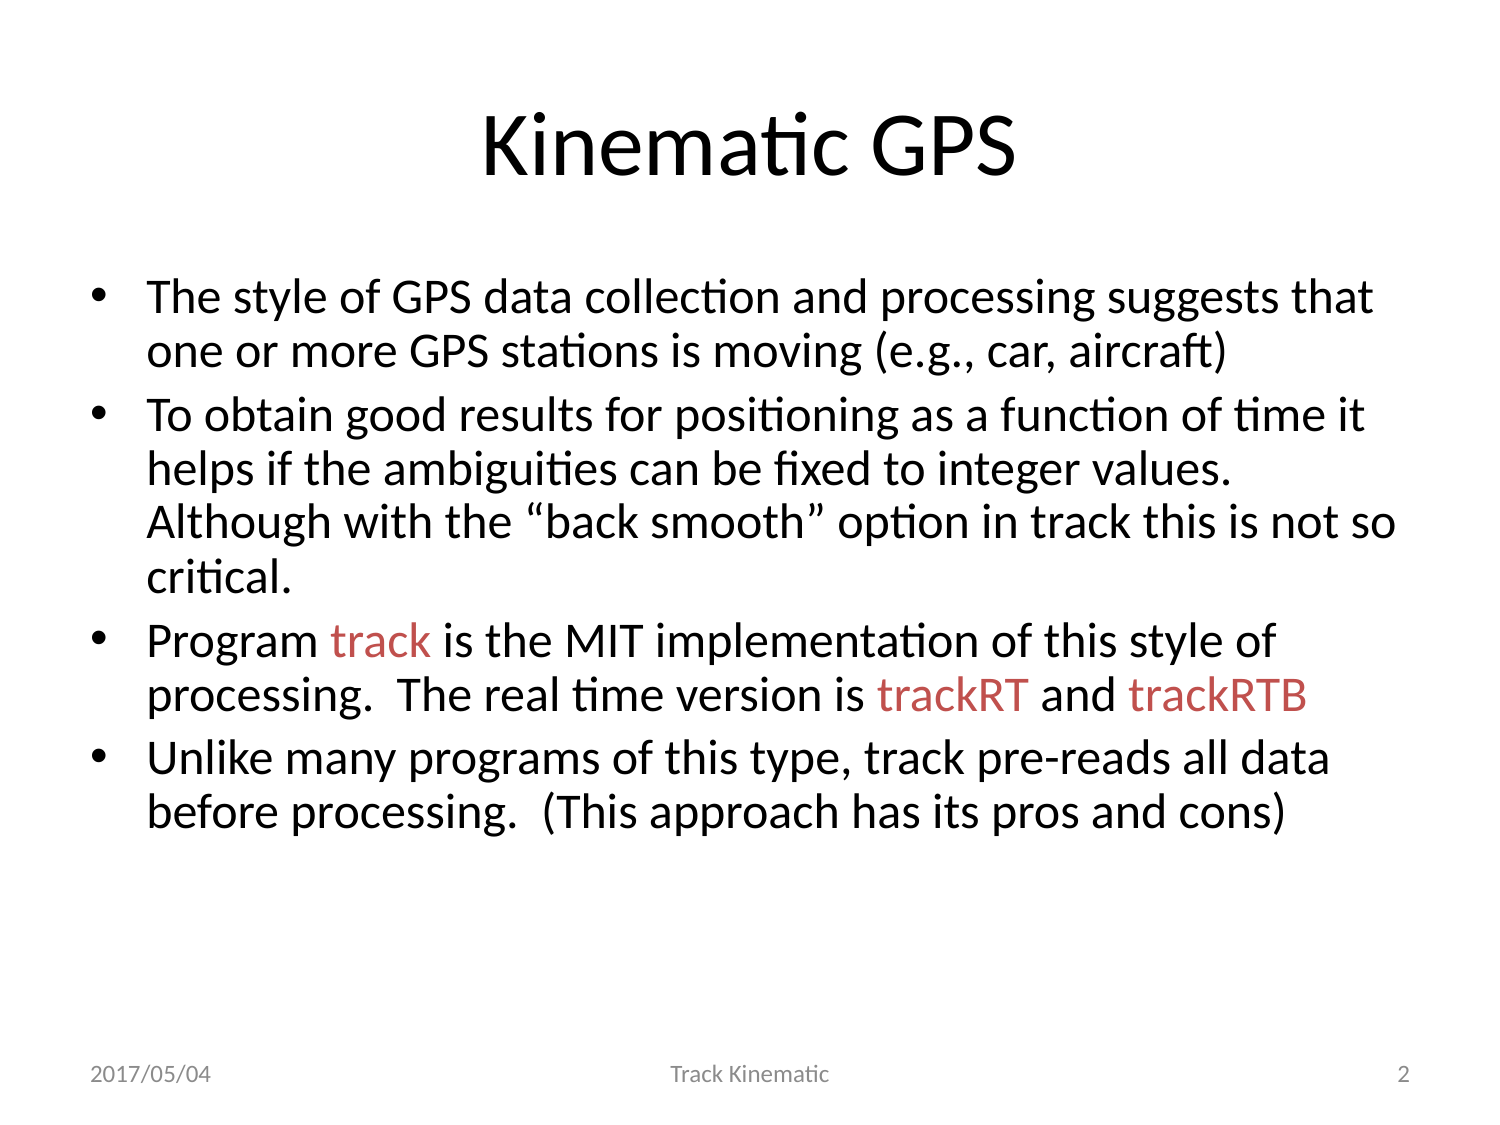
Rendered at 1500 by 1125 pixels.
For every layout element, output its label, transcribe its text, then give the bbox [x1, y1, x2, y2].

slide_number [75, 1042, 425, 1103]
footer Track Kinematic [512, 1042, 988, 1103]
title Kinematic GPS [75, 45, 1425, 233]
slide_number 1 [1074, 1042, 1425, 1103]
list The style of GPS data collection and processing suggests that one or more GPS stations is moving (e.g., car, aircraft) To obtain good results for positioning as a function of time it helps if the ambiguities can be fixed to integer values. Although with the “back smooth” option in track this is not so critical. Program track is the MIT implementation of this style of processing. The real time version is trackRT and trackRTB Unlike many programs of this type, track pre-reads all data before processing. (This approach has its pros and cons) [75, 262, 1425, 1005]
